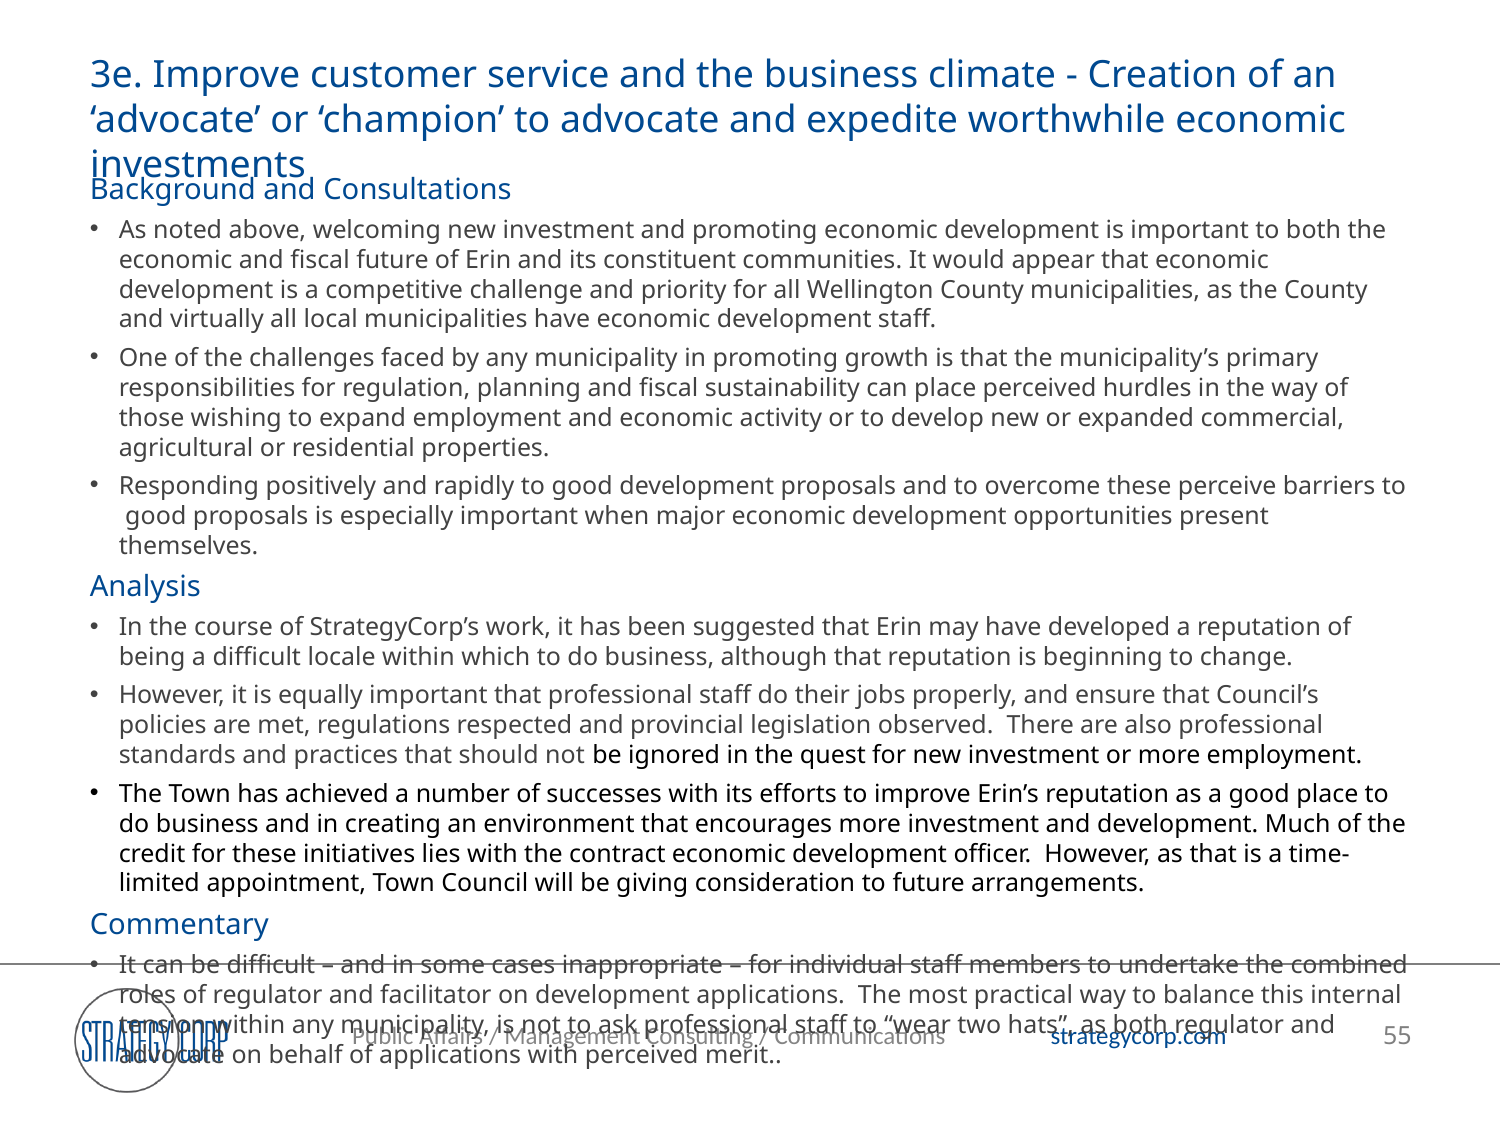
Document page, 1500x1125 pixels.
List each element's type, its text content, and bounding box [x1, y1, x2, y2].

picture [50, 965, 253, 1119]
title 3e. Improve customer service and the business climate - Creation of an ‘advocate’ or ‘champion’ to advocate and expedite worthwhile economic investments [75, 50, 1430, 101]
list Background and Consultations As noted above, welcoming new investment and promoting economic development is important to both the economic and fiscal future of Erin and its constituent communities. It would appear that economic development is a competitive challenge and priority for all Wellington County municipalities, as the County and virtually all local municipalities have economic development staff. One of the challenges faced by any municipality in promoting growth is that the municipality’s primary responsibilities for regulation, planning and fiscal sustainability can place perceived hurdles in the way of those wishing to expand employment and economic activity or to develop new or expanded commercial, agricultural or residential properties. Responding positively and rapidly to good development proposals and to overcome these perceive barriers to good proposals is especially important when major economic development opportunities present themselves. Analysis In the course of StrategyCorp’s work, it has been suggested that Erin may have developed a reputation of being a difficult locale within which to do business, although that reputation is beginning to change. However, it is equally important that professional staff do their jobs properly, and ensure that Council’s policies are met, regulations respected and provincial legislation observed. There are also professional standards and practices that should not be ignored in the quest for new investment or more employment. The Town has achieved a number of successes with its efforts to improve Erin’s reputation as a good place to do business and in creating an environment that encourages more investment and development. Much of the credit for these initiatives lies with the contract economic development officer. However, as that is a time-limited appointment, Town Council will be giving consideration to future arrangements. Commentary It can be difficult – and in some cases inappropriate – for individual staff members to undertake the combined roles of regulator and facilitator on development applications. The most practical way to balance this internal tension within any municipality, is not to ask professional staff to “wear two hats”, as both regulator and advocate on behalf of applications with perceived merit.. [75, 162, 1425, 900]
